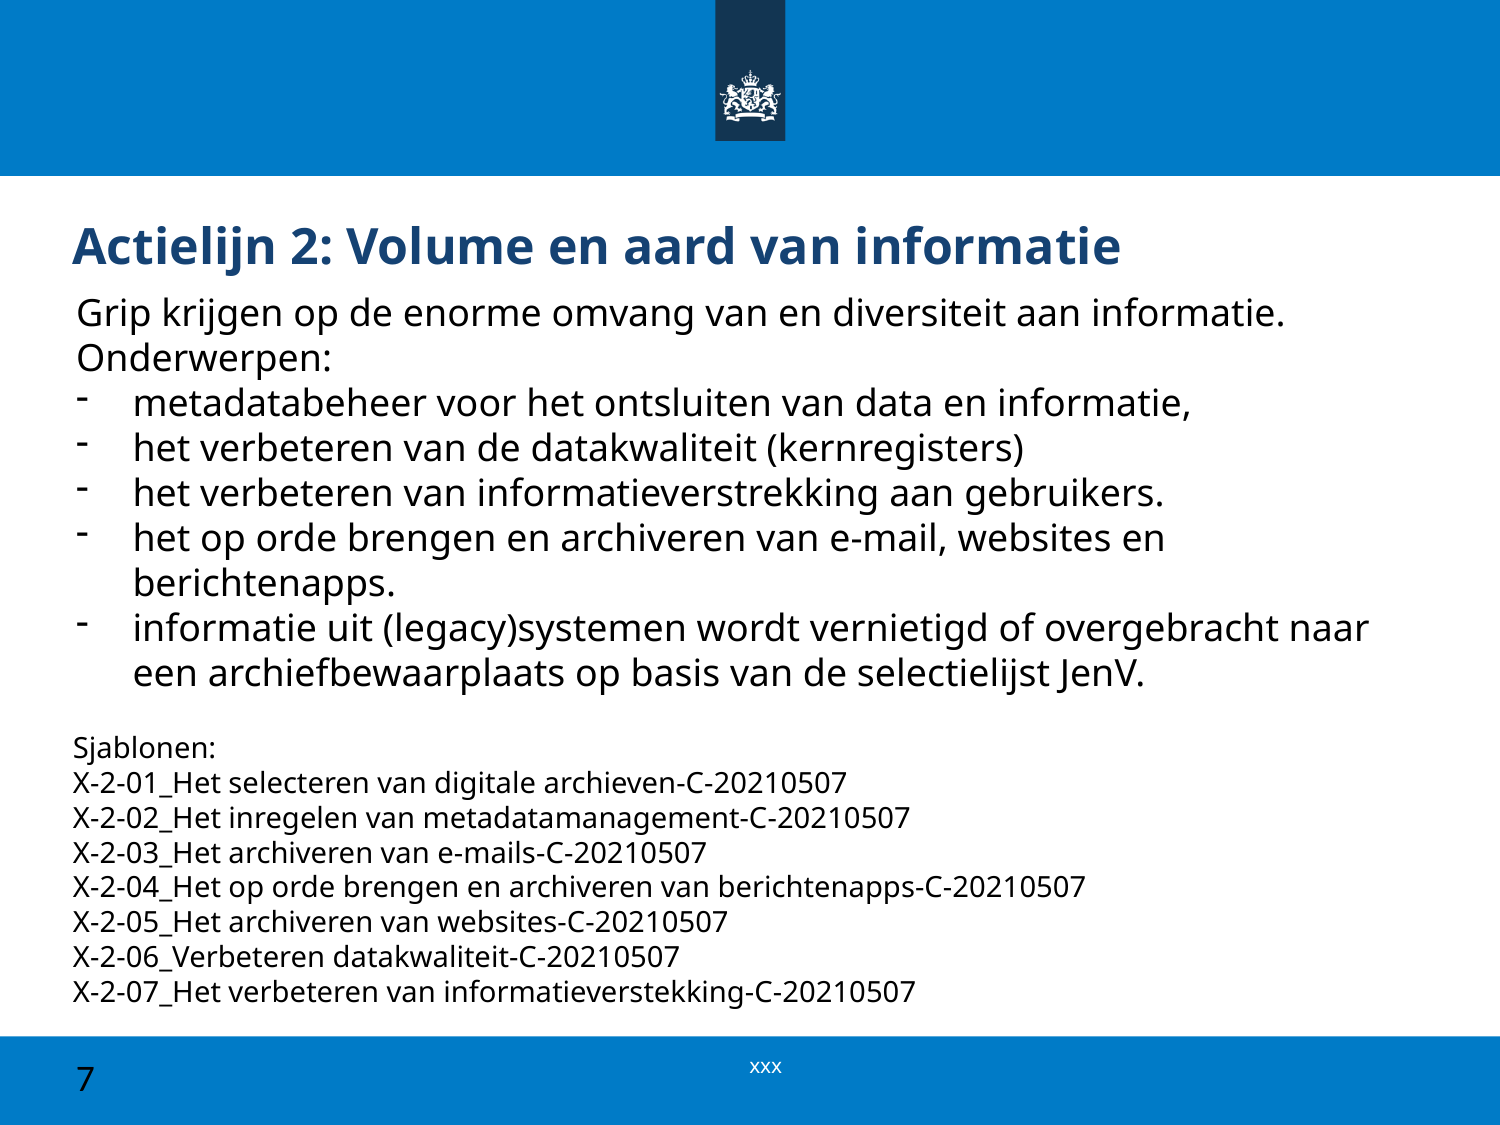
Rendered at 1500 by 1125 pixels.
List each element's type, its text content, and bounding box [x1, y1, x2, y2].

title Actielijn 2: Volume en aard van informatie [57, 207, 1408, 302]
picture [0, 0, 1500, 141]
text_box 7 [61, 1046, 178, 1106]
text_box Grip krijgen op de enorme omvang van en diversiteit aan informatie. Onderwerpen: metadatabeheer voor het ontsluiten van data en informatie, het verbeteren van de datakwaliteit (kernregisters) het verbeteren van informatieverstrekking aan gebruikers. het op orde brengen en archiveren van e-mail, websites en berichtenapps. informatie uit (legacy)systemen wordt vernietigd of overgebracht naar een archiefbewaarplaats op basis van de selectielijst JenV. [61, 281, 1408, 702]
text_box Sjablonen: X-2-01_Het selecteren van digitale archieven-C-20210507 X-2-02_Het inregelen van metadatamanagement-C-20210507 X-2-03_Het archiveren van e-mails-C-20210507 X-2-04_Het op orde brengen en archiveren van berichtenapps-C-20210507 X-2-05_Het archiveren van websites-C-20210507 X-2-06_Verbeteren datakwaliteit-C-20210507 X-2-07_Het verbeteren van informatieverstekking-C-20210507 [57, 721, 1394, 1017]
